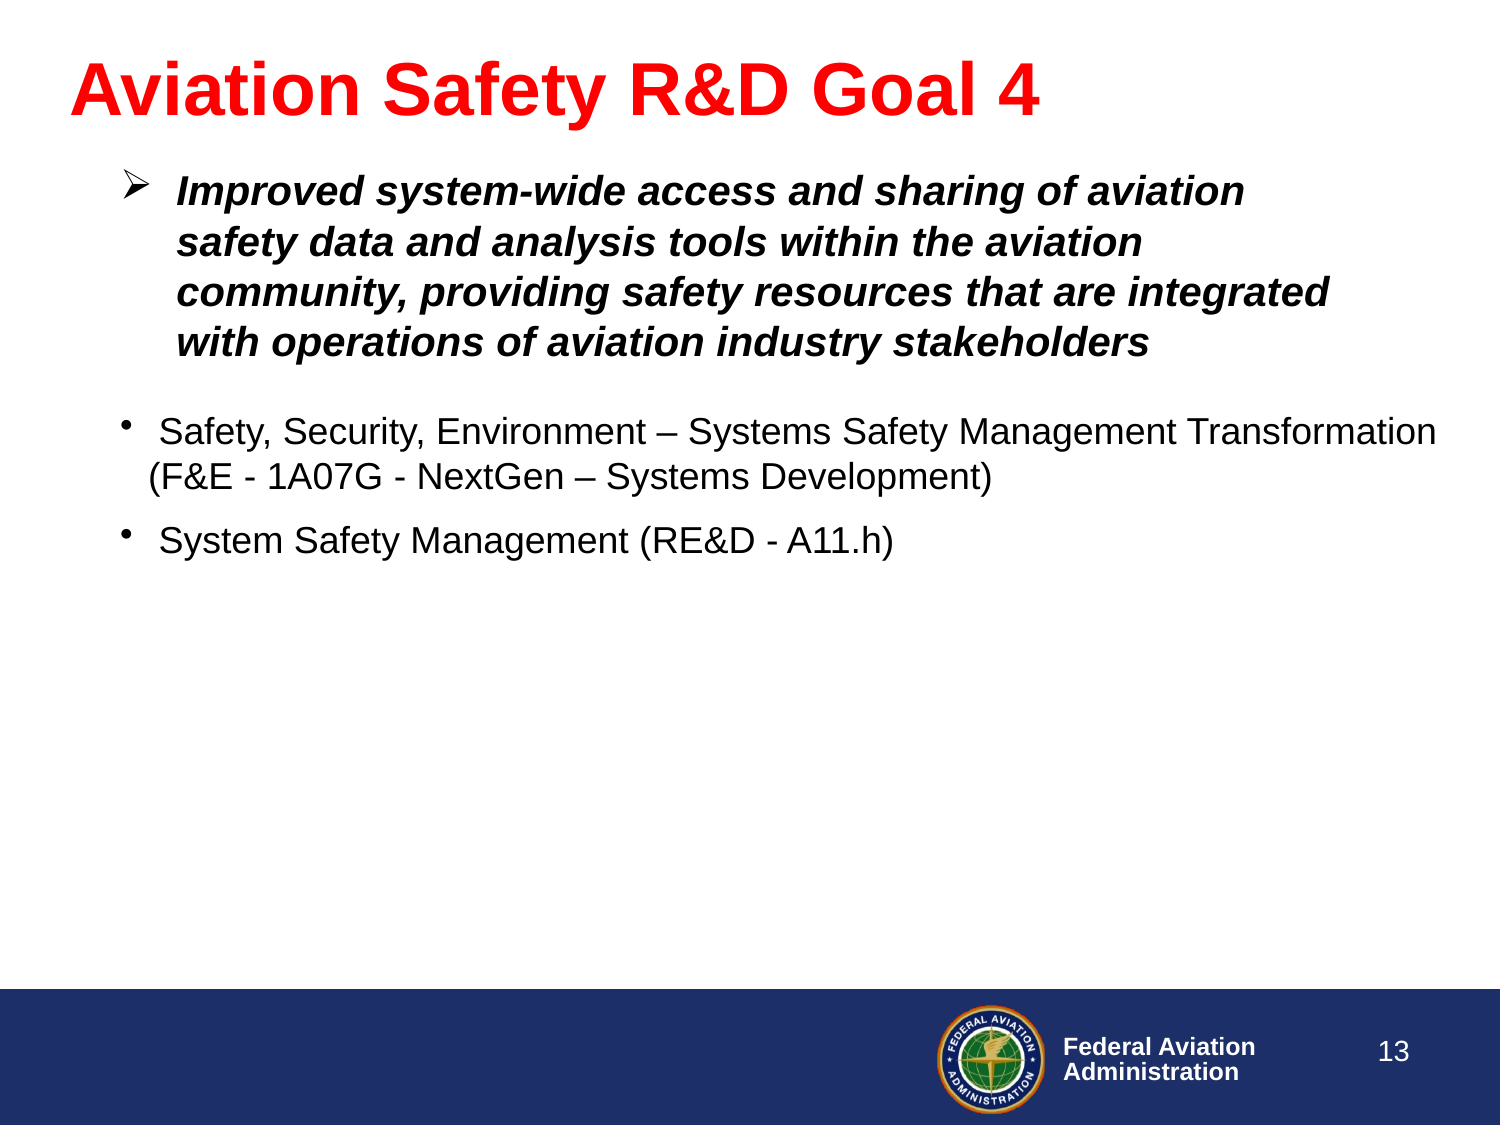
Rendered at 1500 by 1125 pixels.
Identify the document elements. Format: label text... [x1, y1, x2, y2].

text_box Improved system-wide access and sharing of aviation safety data and analysis tools within the aviation community, providing safety resources that are integrated with operations of aviation industry stakeholders [105, 156, 1393, 372]
picture [936, 1004, 1045, 1114]
text_box Safety, Security, Environment – Systems Safety Management Transformation (F&E - 1A07G - NextGen – Systems Development) System Safety Management (RE&D - A11.h) [105, 399, 1463, 569]
title Aviation Safety R&D Goal 4 [54, 35, 1444, 136]
slide_number 13 [1074, 1024, 1426, 1103]
